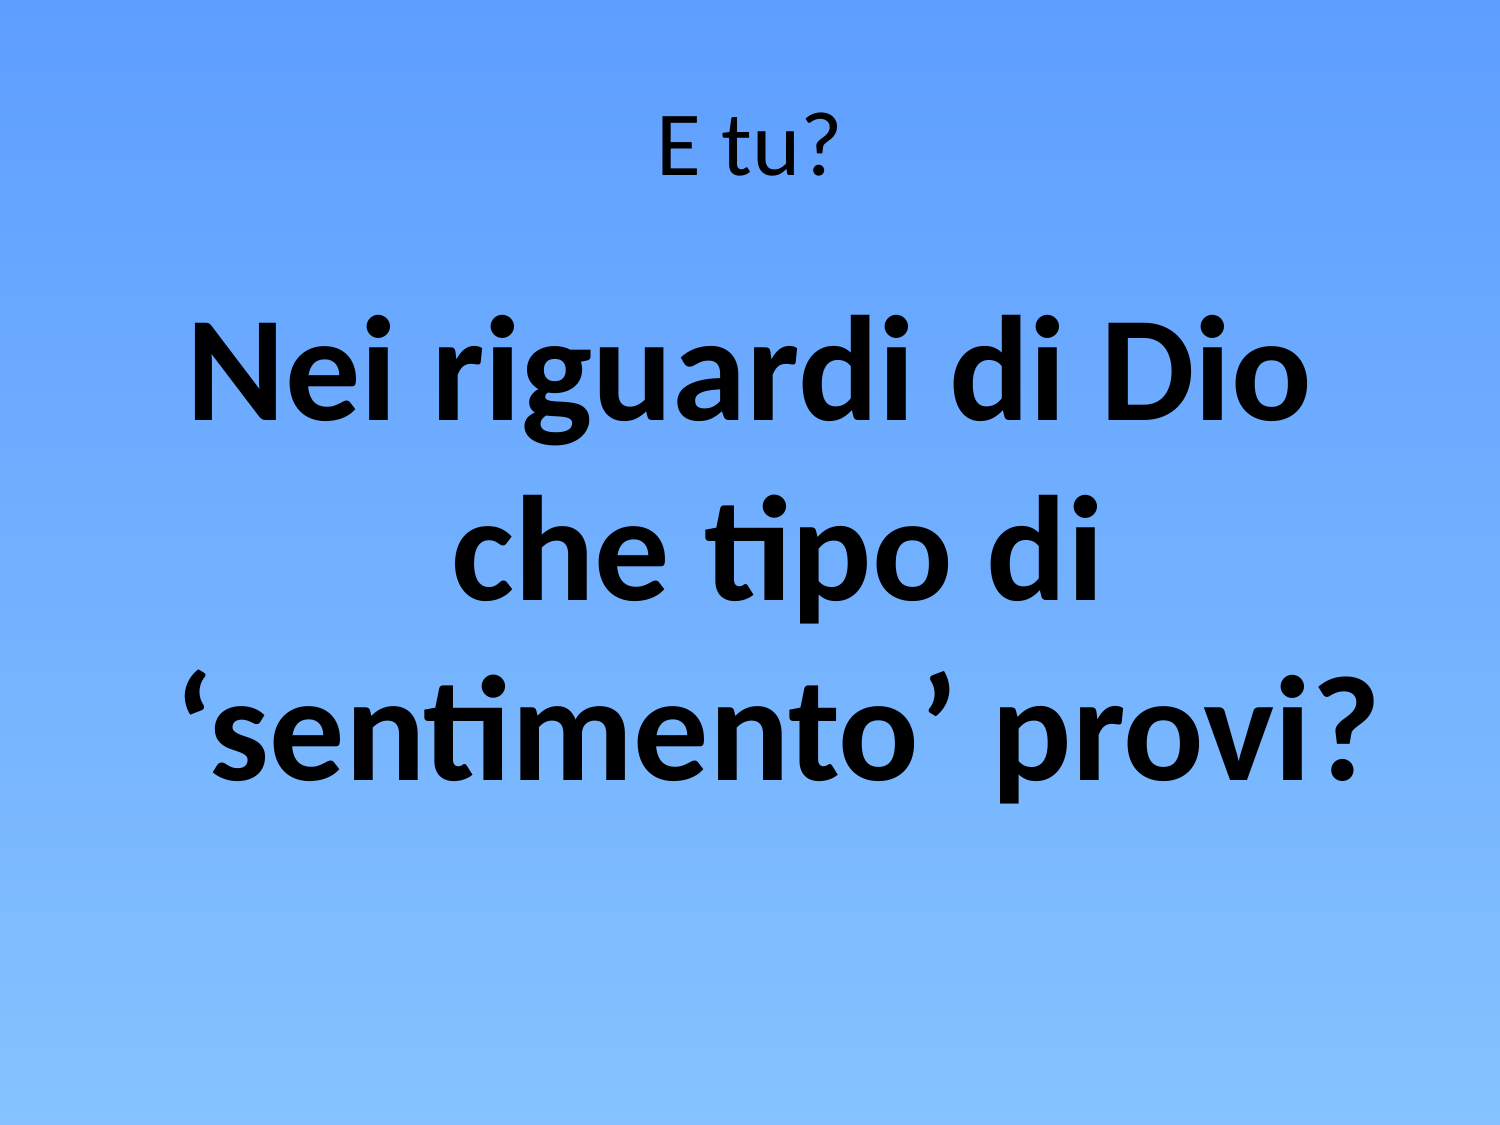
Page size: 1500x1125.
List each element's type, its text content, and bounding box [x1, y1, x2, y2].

title E tu? [75, 45, 1425, 233]
list Nei riguardi di Dio che tipo di ‘sentimento’ provi? [75, 262, 1425, 1005]
